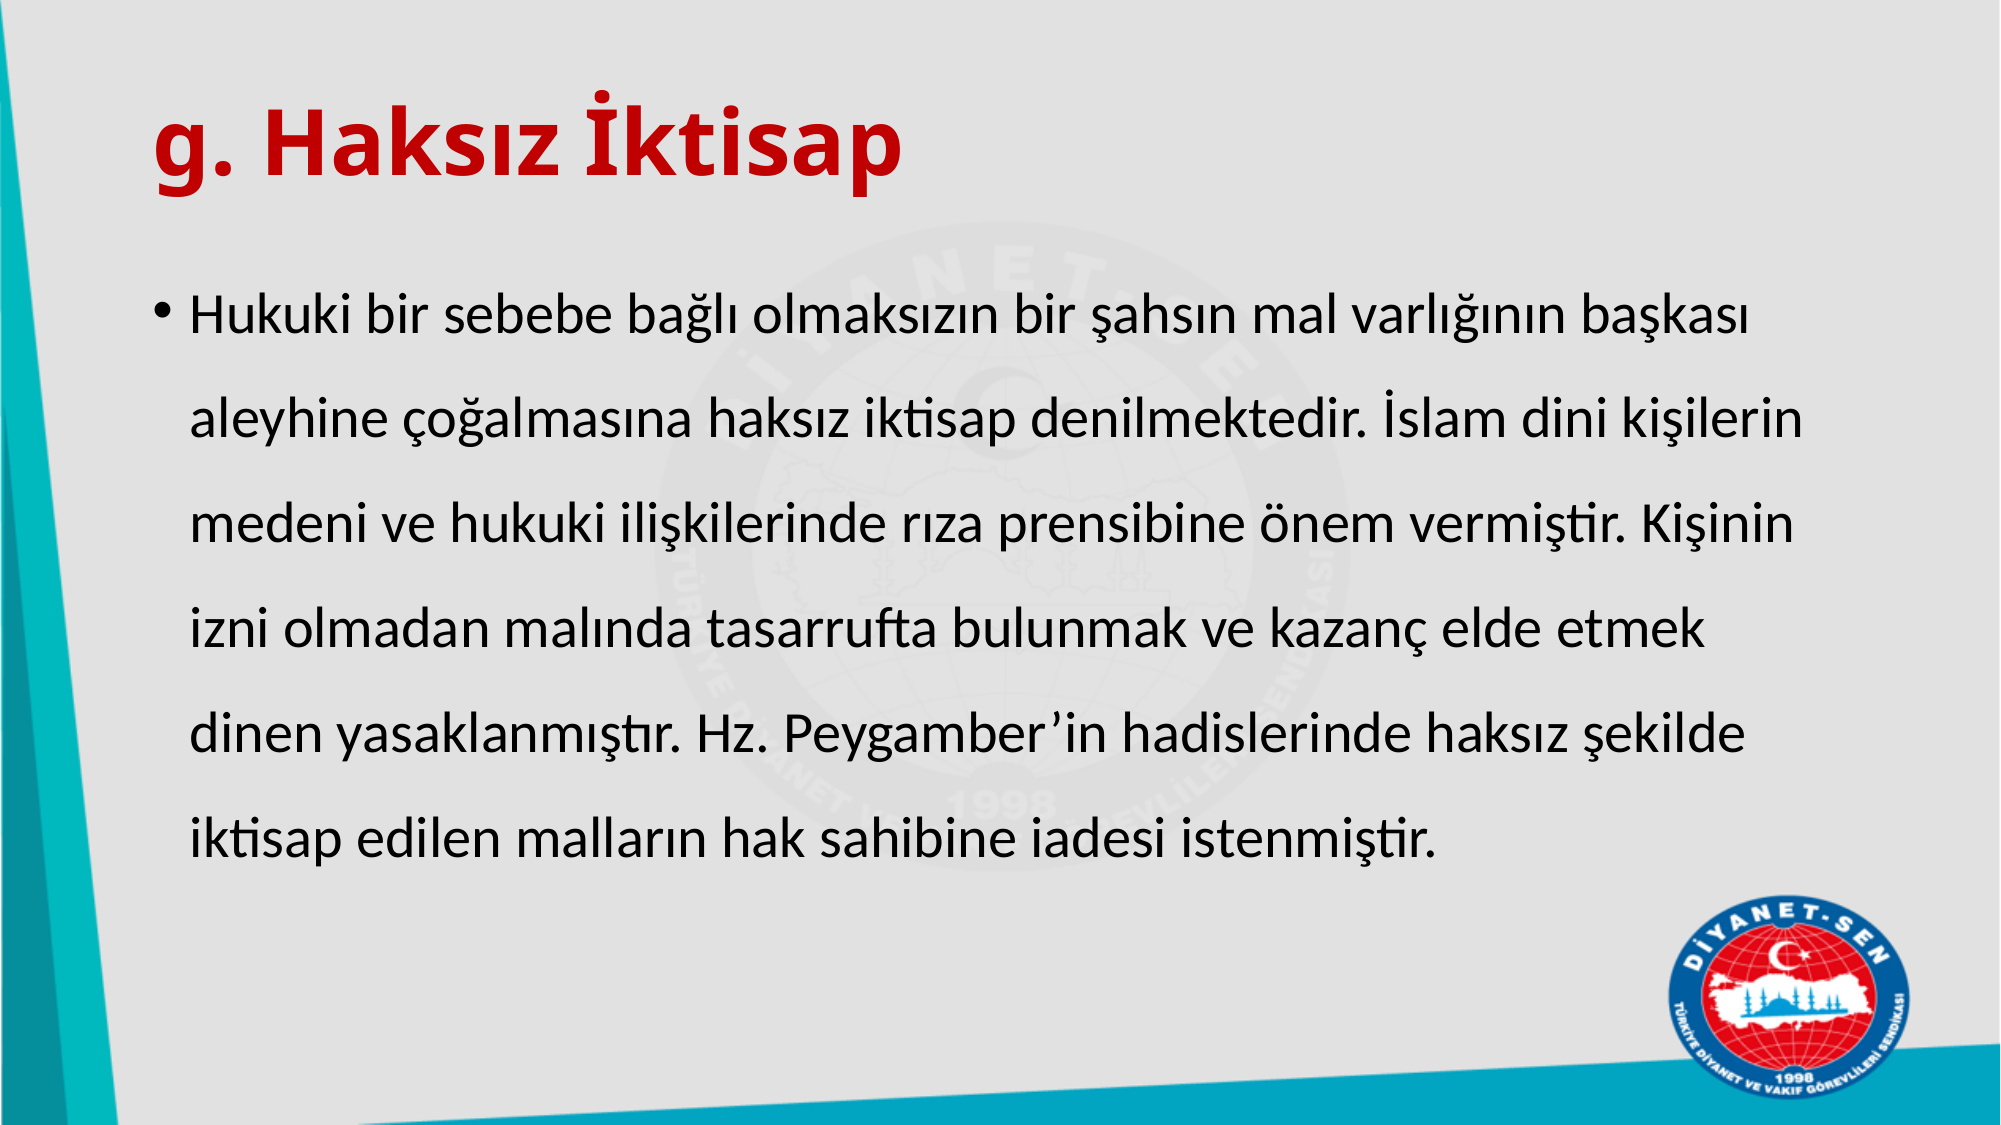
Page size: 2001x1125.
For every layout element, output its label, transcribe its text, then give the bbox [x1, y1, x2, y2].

picture [0, 0, 2001, 1125]
list Hukuki bir sebebe bağlı olmaksızın bir şahsın mal varlığının başkası aleyhine çoğalmasına haksız iktisap denilmektedir. İslam dini kişilerin medeni ve hukuki ilişkilerinde rıza prensibine önem vermiştir. Kişinin izni olmadan malında tasarrufta bulunmak ve kazanç elde etmek dinen yasaklanmıştır. Hz. Peygamber’in hadislerinde haksız şekilde iktisap edilen malların hak sahibine iadesi istenmiştir. [137, 232, 1863, 1014]
title g. Haksız İktisap [137, 59, 1863, 232]
